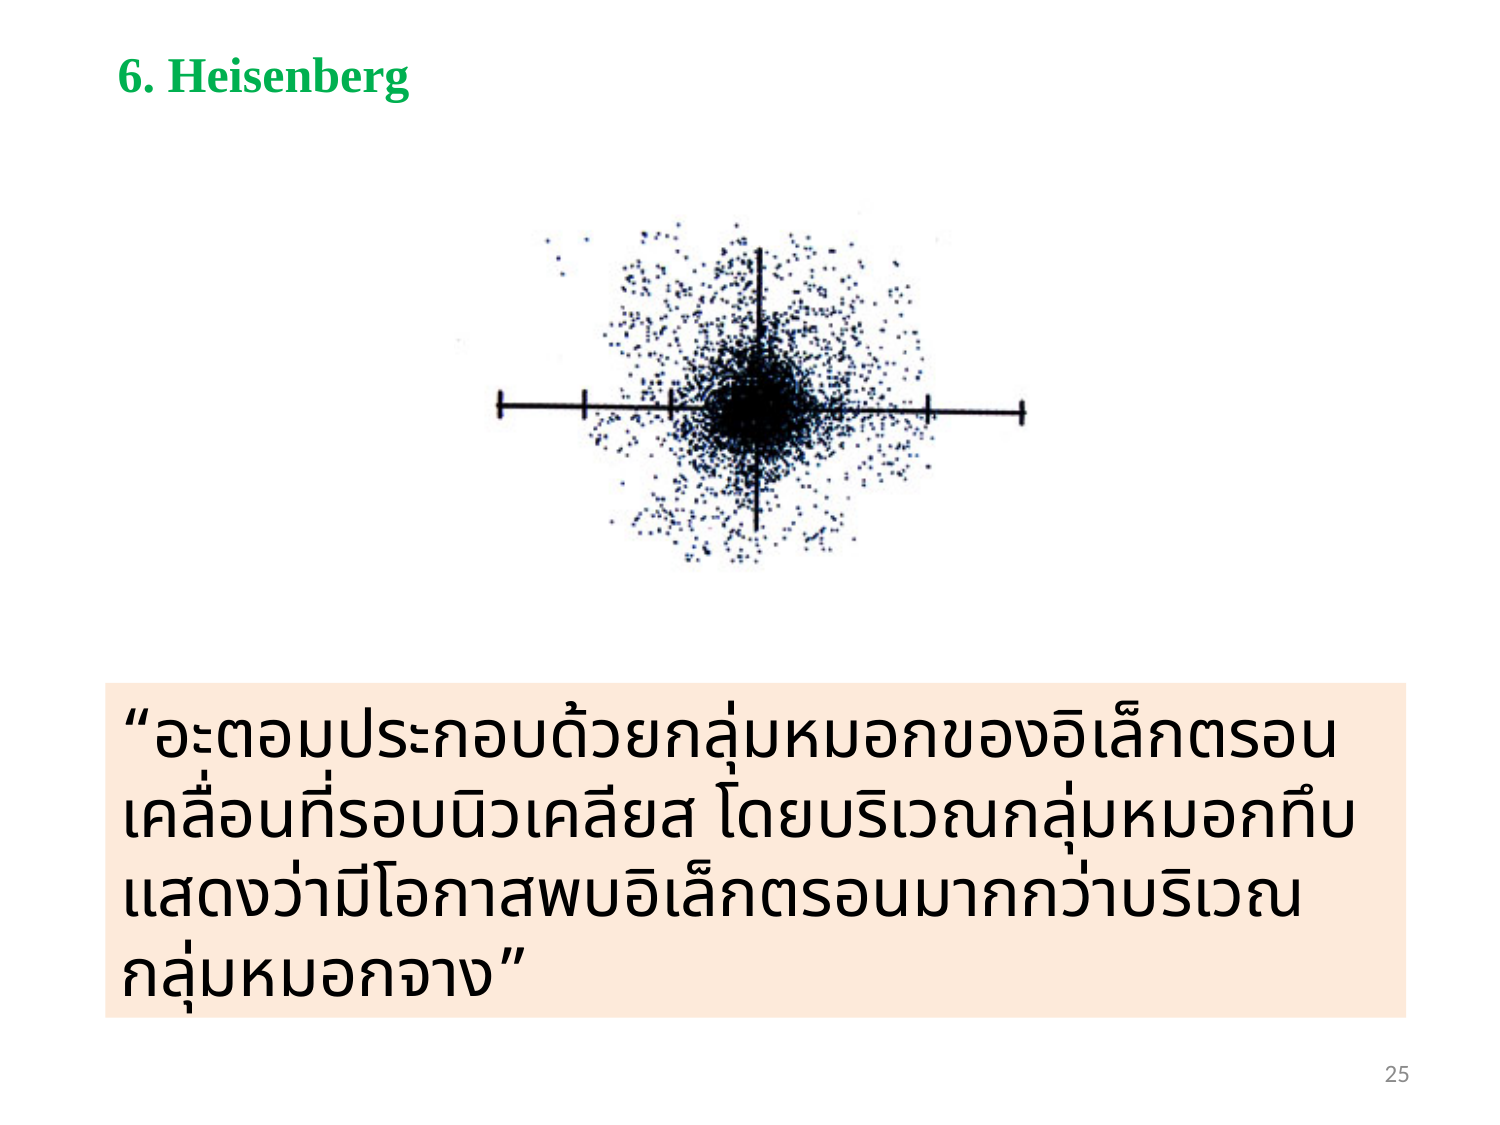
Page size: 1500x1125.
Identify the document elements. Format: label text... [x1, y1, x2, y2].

text_box 6. Heisenberg [46, 35, 481, 110]
picture [454, 184, 1037, 584]
slide_number 25 [1074, 1042, 1425, 1103]
text_box “อะตอมประกอบด้วยกลุ่มหมอกของอิเล็กตรอน เคลื่อนที่รอบนิวเคลียส โดยบริเวณกลุ่มหมอกทึบ แสดงว่ามีโอกาสพบอิเล็กตรอนมากกว่าบริเวณกลุ่มหมอกจาง” [105, 682, 1407, 1018]
